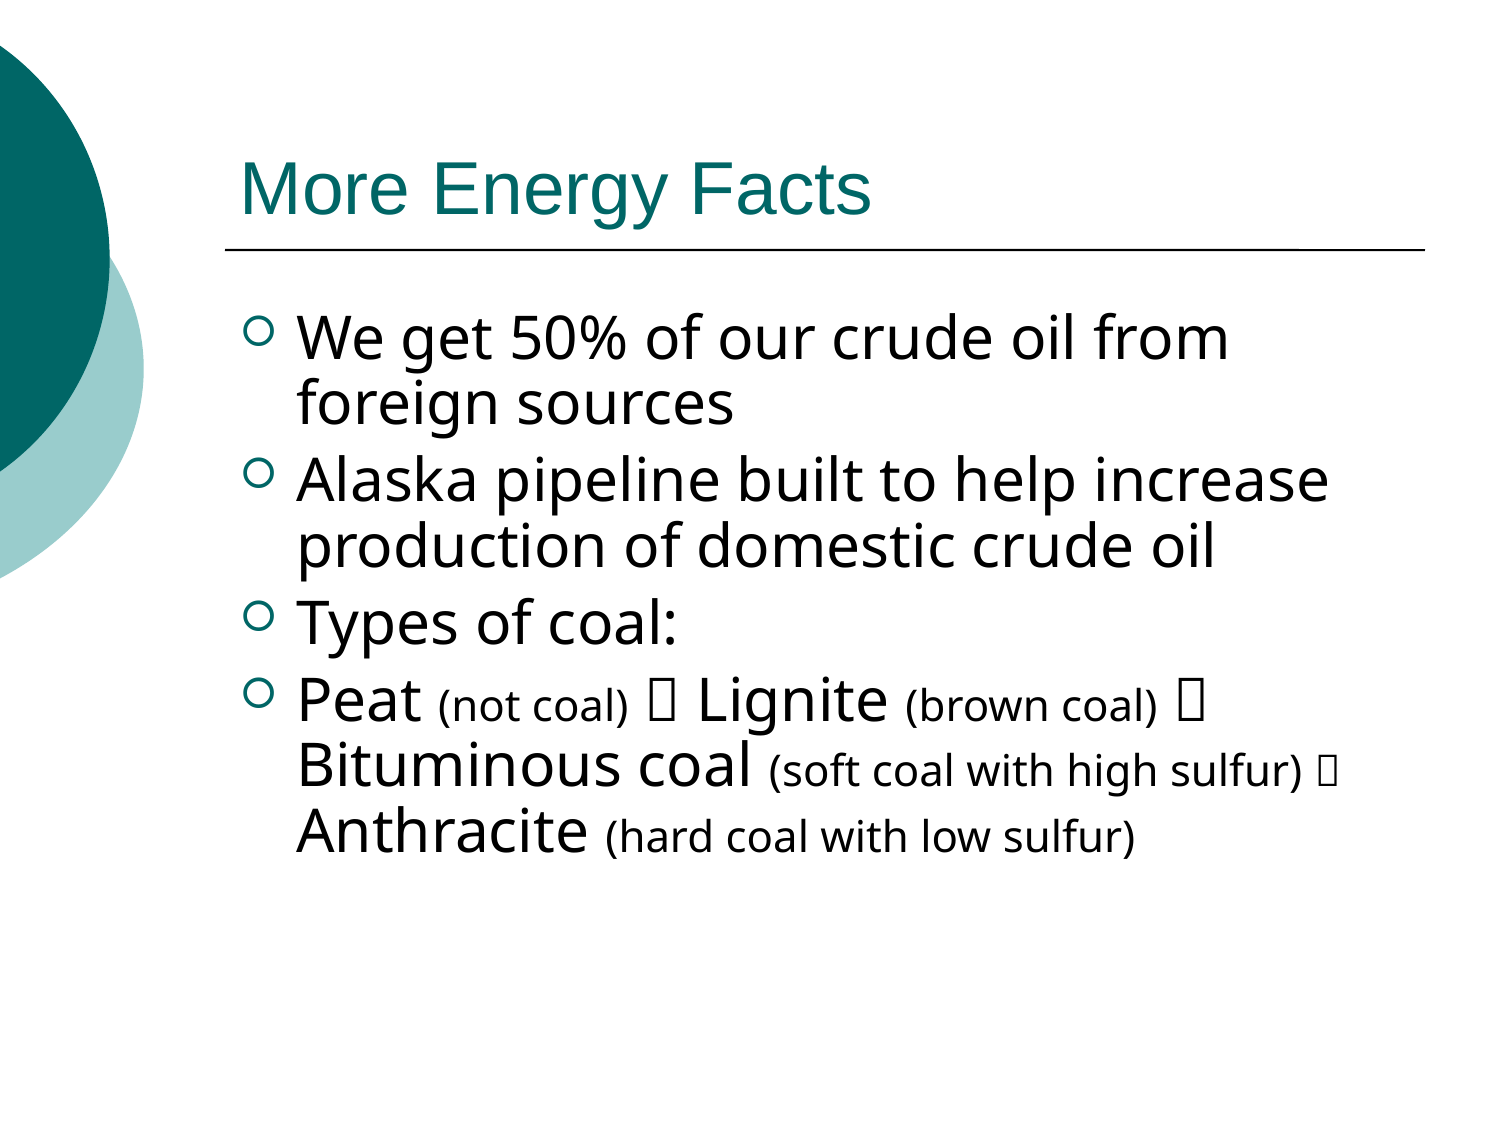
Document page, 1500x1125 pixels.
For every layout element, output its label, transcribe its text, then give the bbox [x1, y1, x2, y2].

list We get 50% of our crude oil from foreign sources Alaska pipeline built to help increase production of domestic crude oil Types of coal: Peat (not coal)  Lignite (brown coal)  Bituminous coal (soft coal with high sulfur)  Anthracite (hard coal with low sulfur) [224, 299, 1425, 975]
title More Energy Facts [224, 49, 1425, 238]
